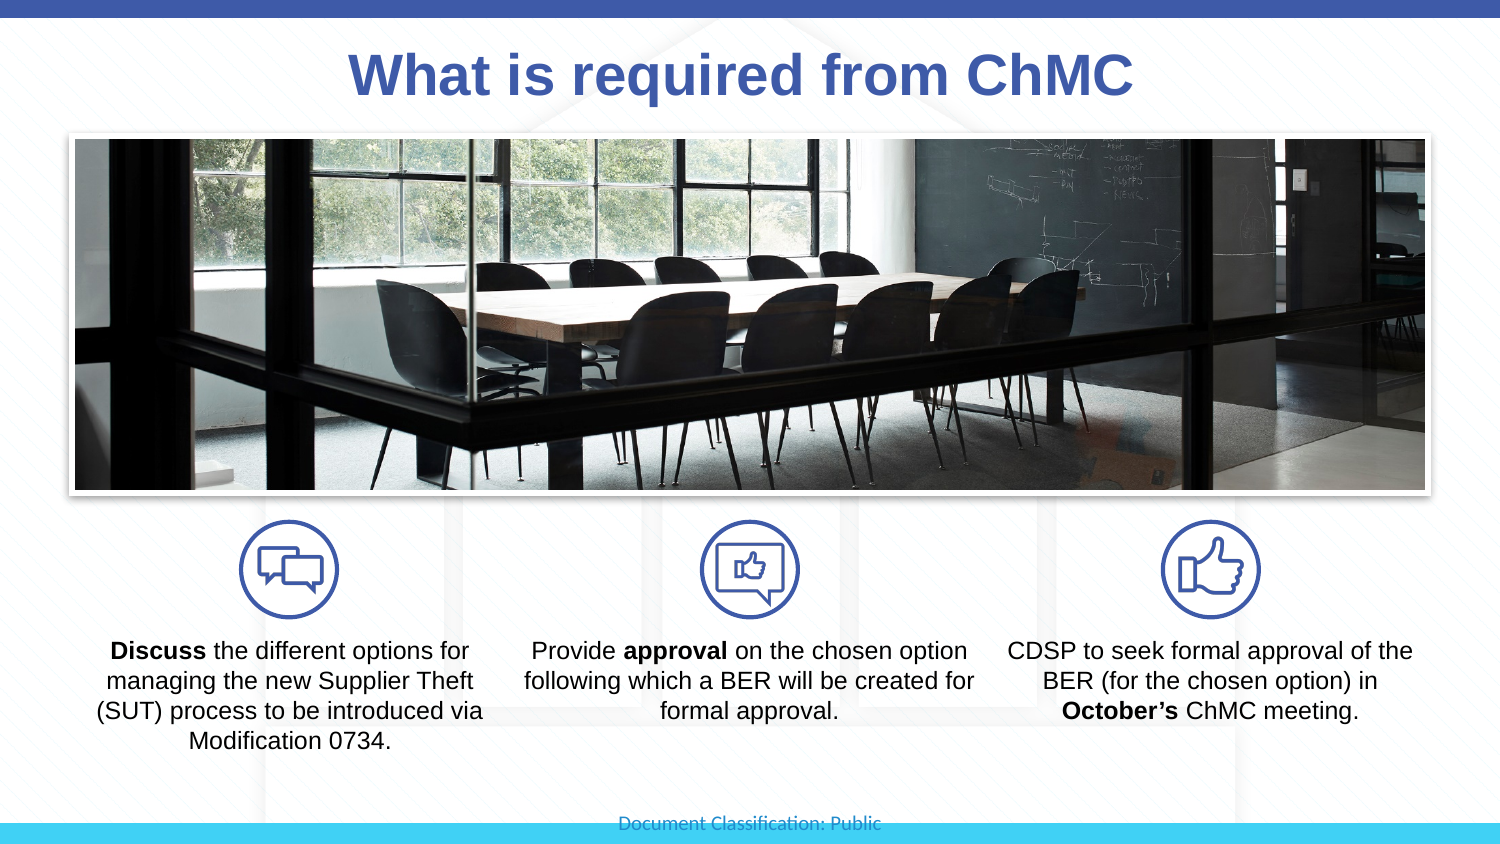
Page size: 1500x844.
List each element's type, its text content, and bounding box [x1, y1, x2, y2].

title What is required from ChMC [75, 20, 1425, 125]
text_box Provide approval on the chosen option following which a BER will be created for formal approval. [490, 627, 975, 732]
text_box CDSP to seek formal approval of the BER (for the chosen option) in October’s ChMC meeting. [975, 627, 1446, 732]
picture [0, 0, 1500, 844]
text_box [240, 521, 338, 618]
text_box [1162, 521, 1260, 618]
text_box [729, 519, 771, 524]
text_box Discuss the different options for managing the new Supplier Theft (SUT) process to be introduced via Modification 0734. [55, 627, 525, 762]
